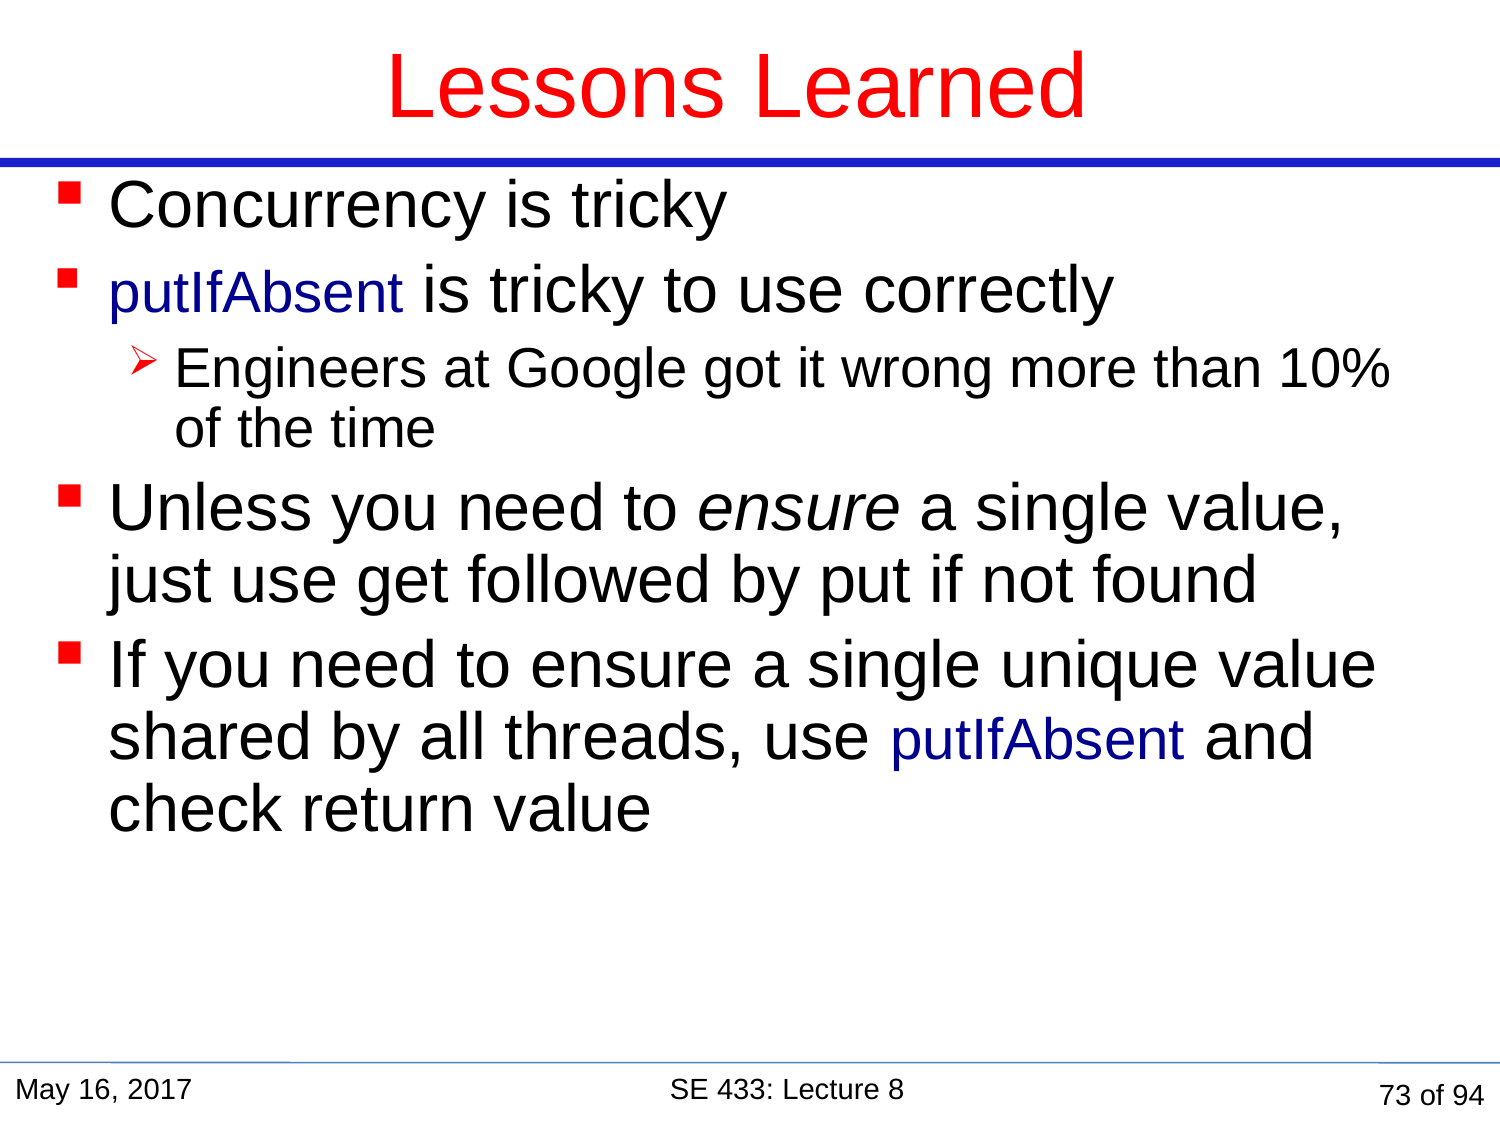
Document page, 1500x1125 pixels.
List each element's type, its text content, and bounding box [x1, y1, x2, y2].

list Concurrency is tricky putIfAbsent is tricky to use correctly Engineers at Google got it wrong more than 10% of the time Unless you need to ensure a single value, just use get followed by put if not found If you need to ensure a single unique value shared by all threads, use putIfAbsent and check return value [37, 162, 1463, 1062]
slide_number 73 of 94 [1249, 1062, 1500, 1125]
title Lessons Learned [0, 0, 1500, 163]
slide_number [0, 1062, 324, 1125]
footer SE 433: Lecture 8 [324, 1062, 1249, 1125]
